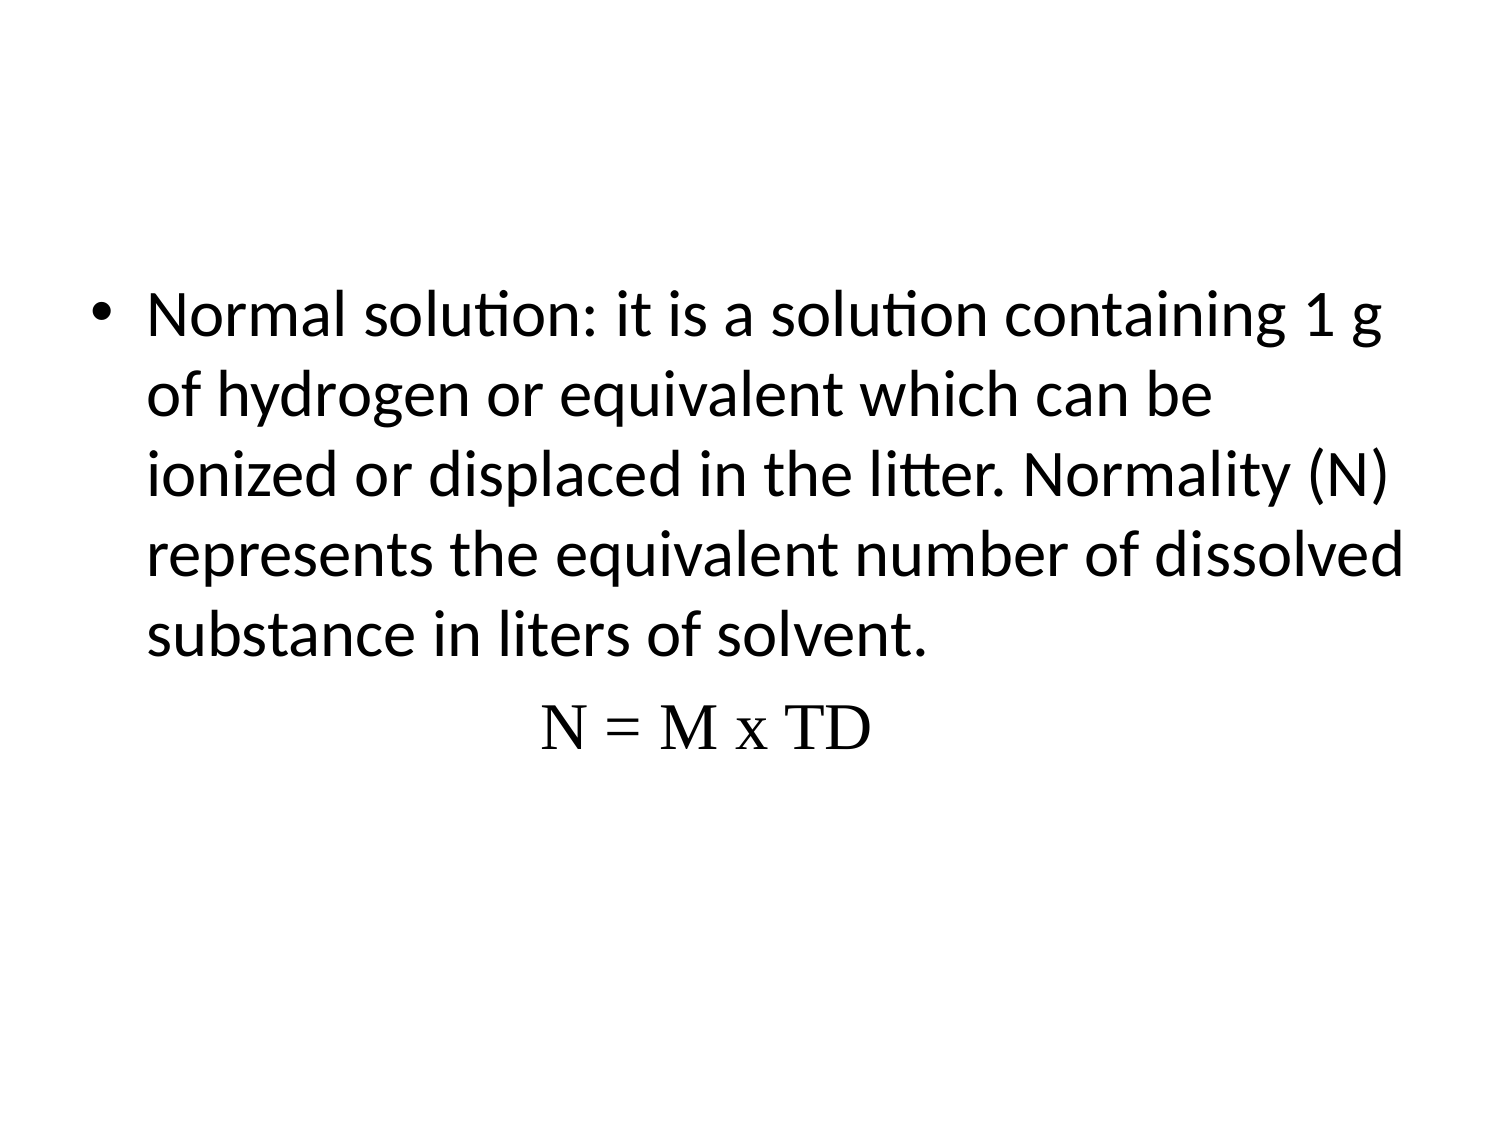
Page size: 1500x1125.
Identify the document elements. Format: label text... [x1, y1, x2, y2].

list Normal solution: it is a solution containing 1 g of hydrogen or equivalent which can be ionized or displaced in the litter. Normality (N) represents the equivalent number of dissolved substance in liters of solvent. N = M x TD [75, 262, 1425, 1005]
